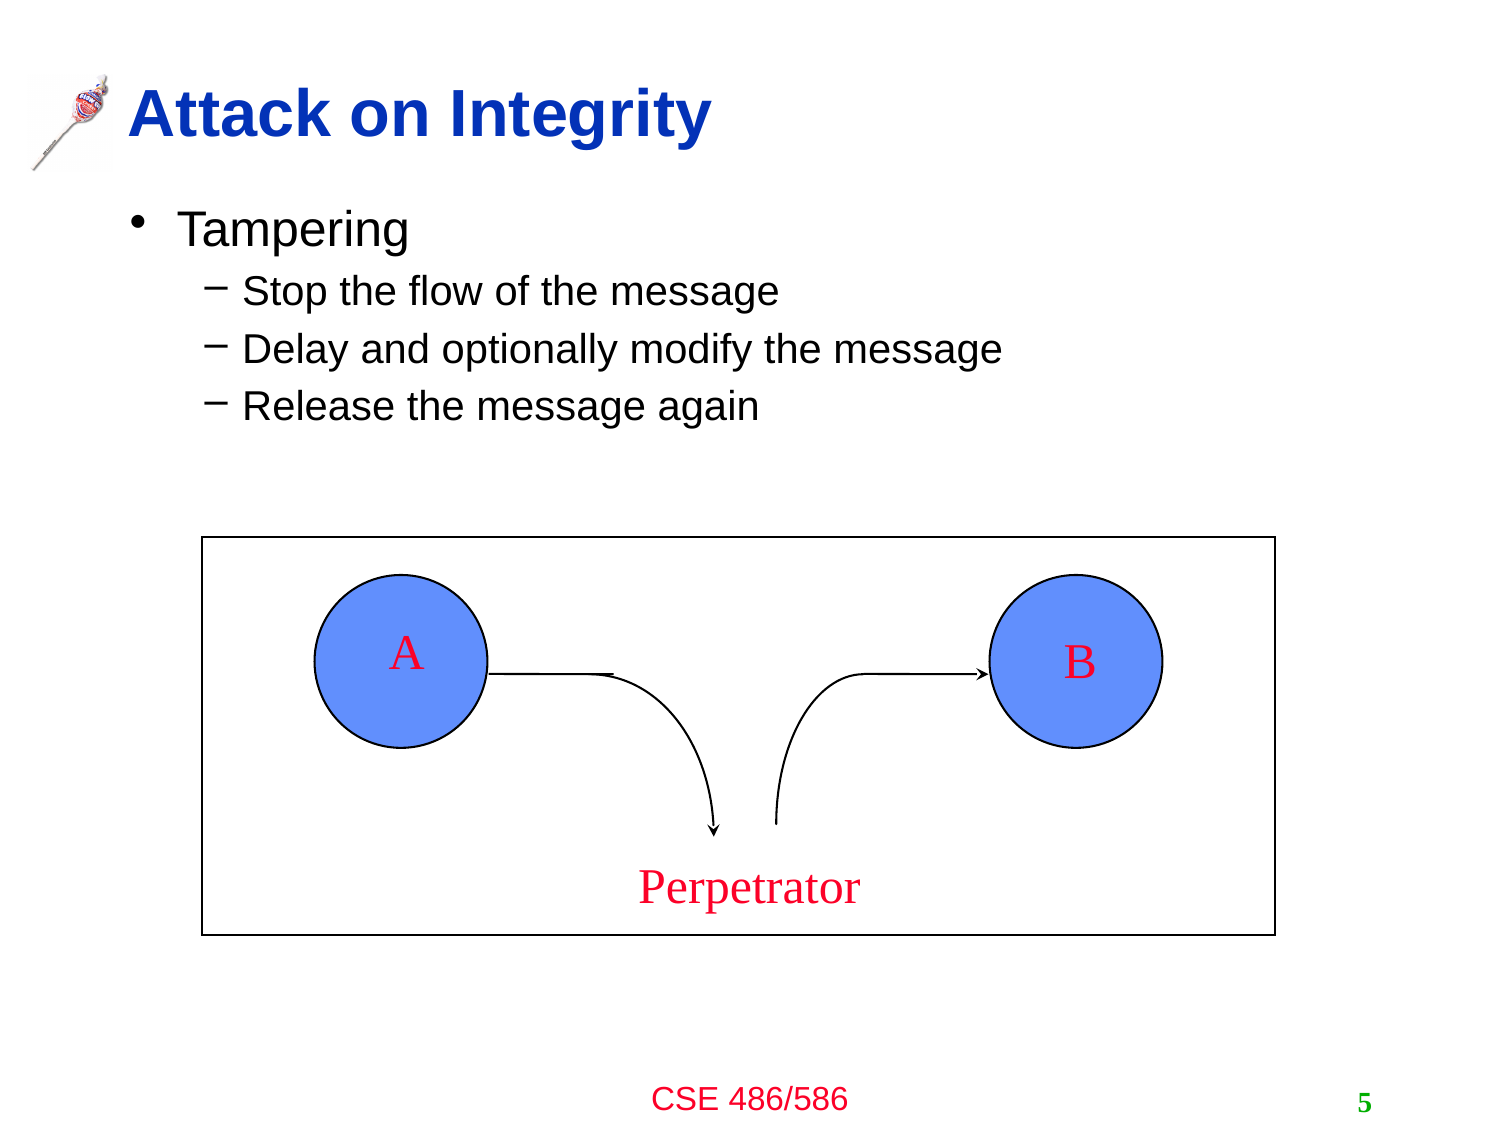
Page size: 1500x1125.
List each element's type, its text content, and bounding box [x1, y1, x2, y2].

picture [27, 74, 113, 172]
slide_number 5 [1074, 1076, 1388, 1125]
title Attack on Integrity [112, 53, 1310, 176]
list Tampering Stop the flow of the message Delay and optionally modify the message Release the message again [114, 195, 1376, 1005]
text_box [201, 537, 1276, 936]
